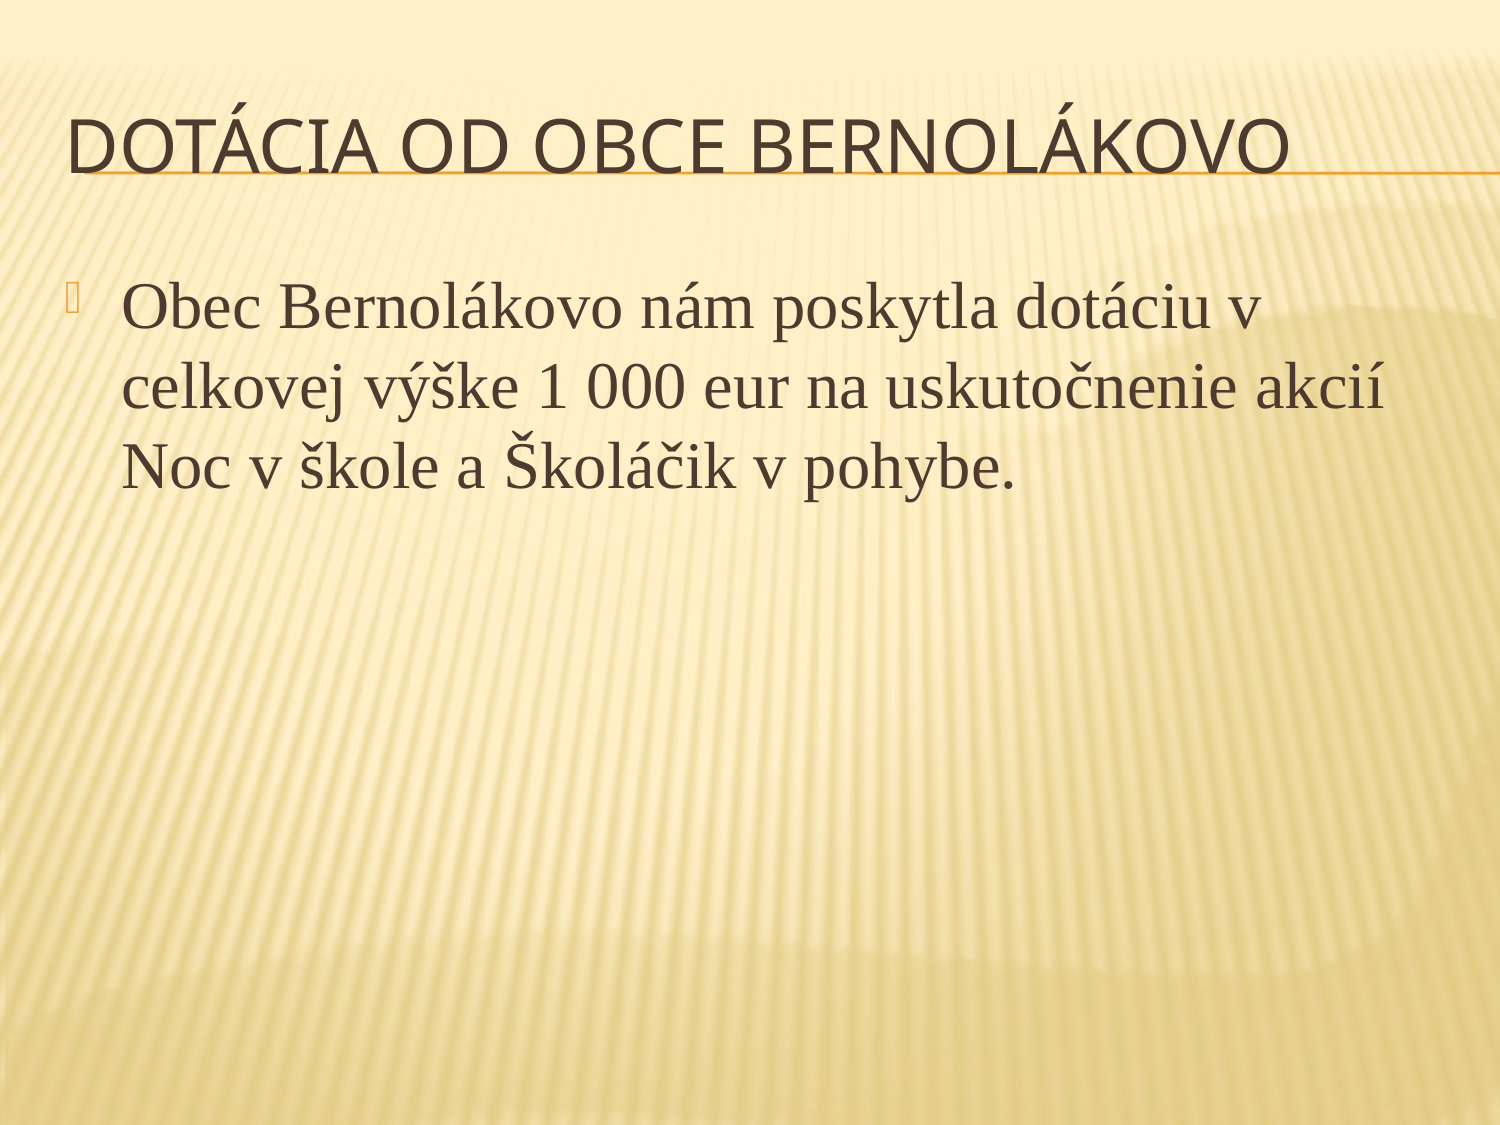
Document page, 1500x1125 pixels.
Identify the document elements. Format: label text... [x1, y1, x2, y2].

list Obec Bernolákovo nám poskytla dotáciu v celkovej výške 1 000 eur na uskutočnenie akcií Noc v škole a Školáčik v pohybe. [50, 254, 1475, 998]
title Dotácia od obce Bernolákovo [50, 75, 1475, 213]
